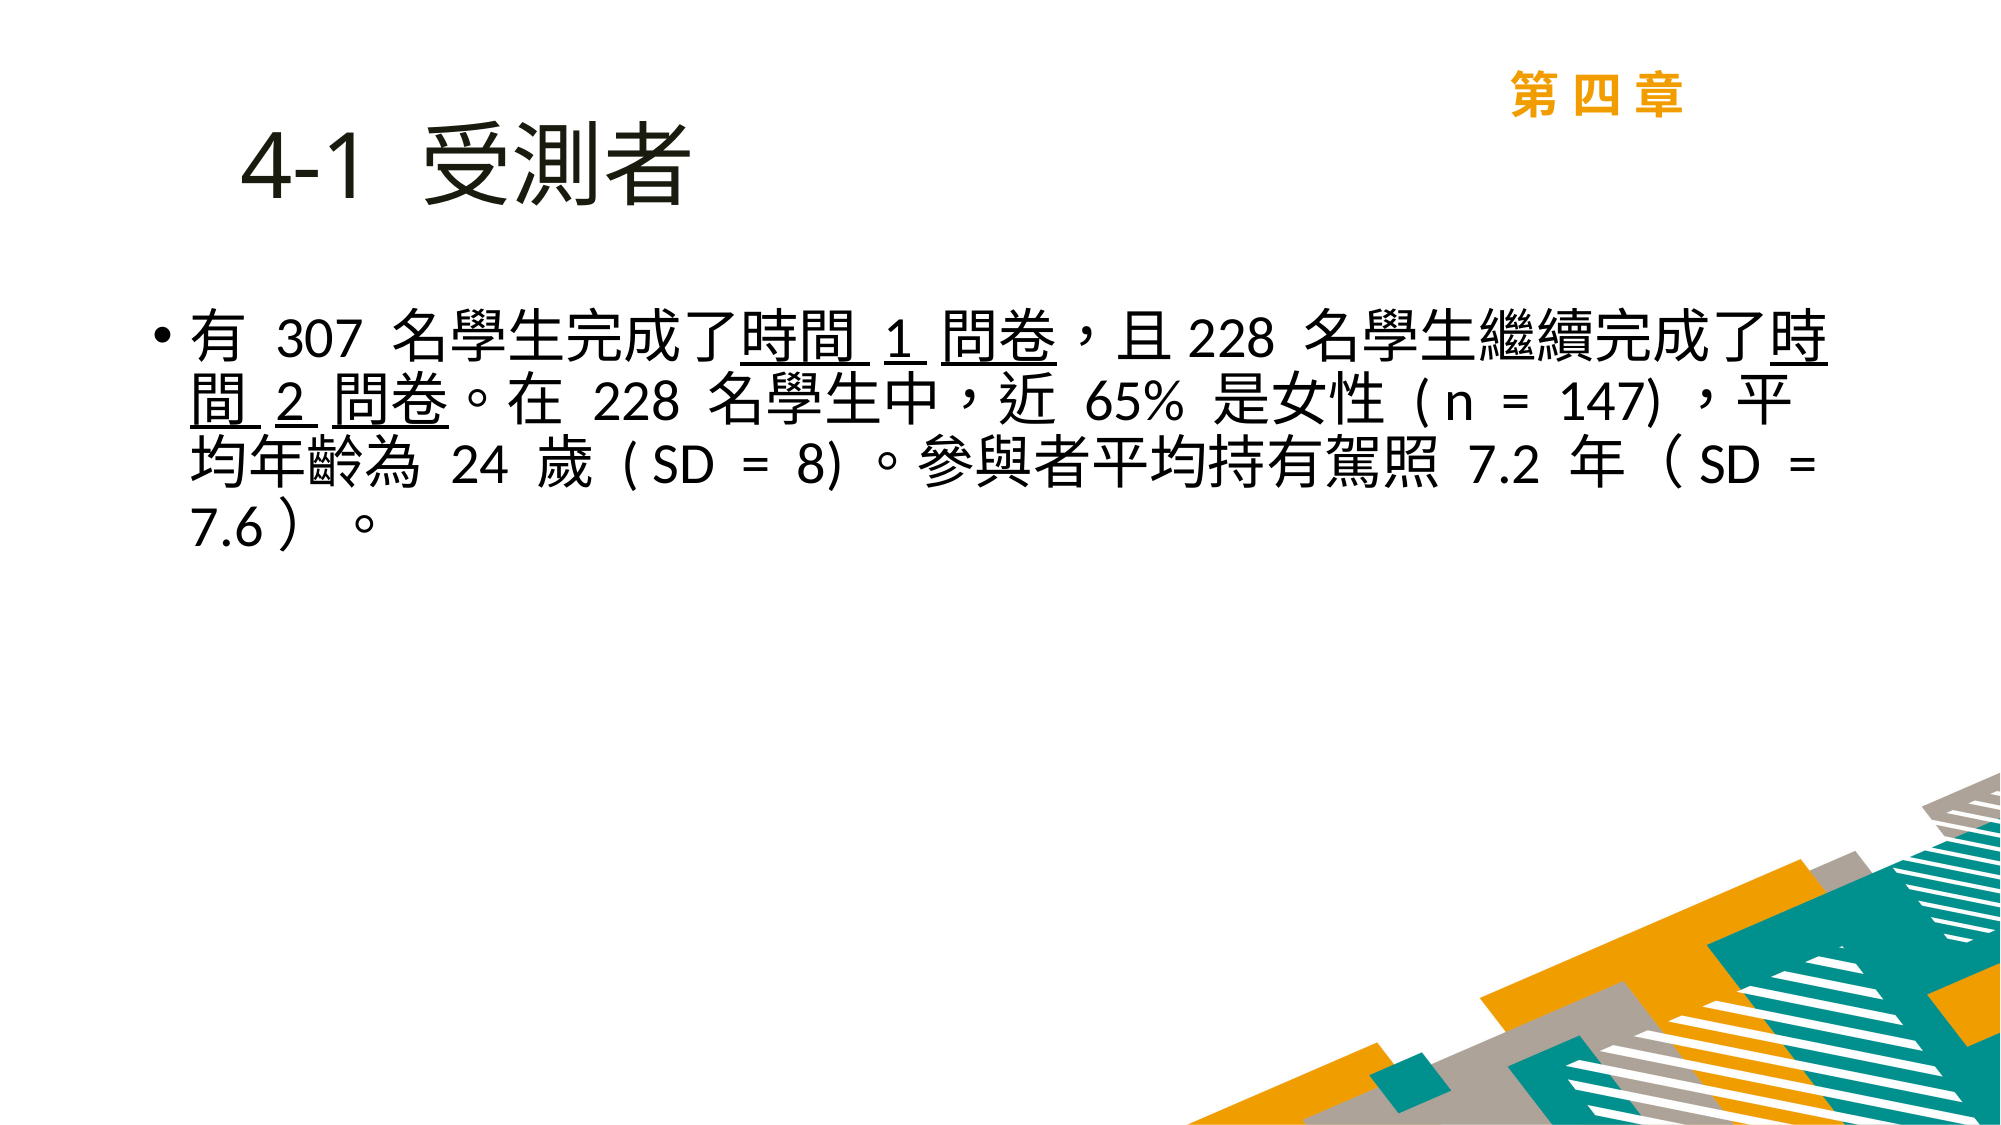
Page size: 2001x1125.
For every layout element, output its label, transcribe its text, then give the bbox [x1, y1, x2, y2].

picture [0, 0, 2001, 1125]
text_box 第四章 [1084, 55, 1700, 112]
text_box 4-1 受測者 [224, 112, 1800, 299]
list 有 307 名學生完成了時間 1 問卷，且228 名學生繼續完成了時間 2 問卷。在 228 名學生中，近 65% 是女性 ( n = 147)，平均年齡為 24 歲 ( SD = 8)。參與者平均持有駕照 7.2 年（SD = 7.6）。 [137, 299, 1863, 1014]
